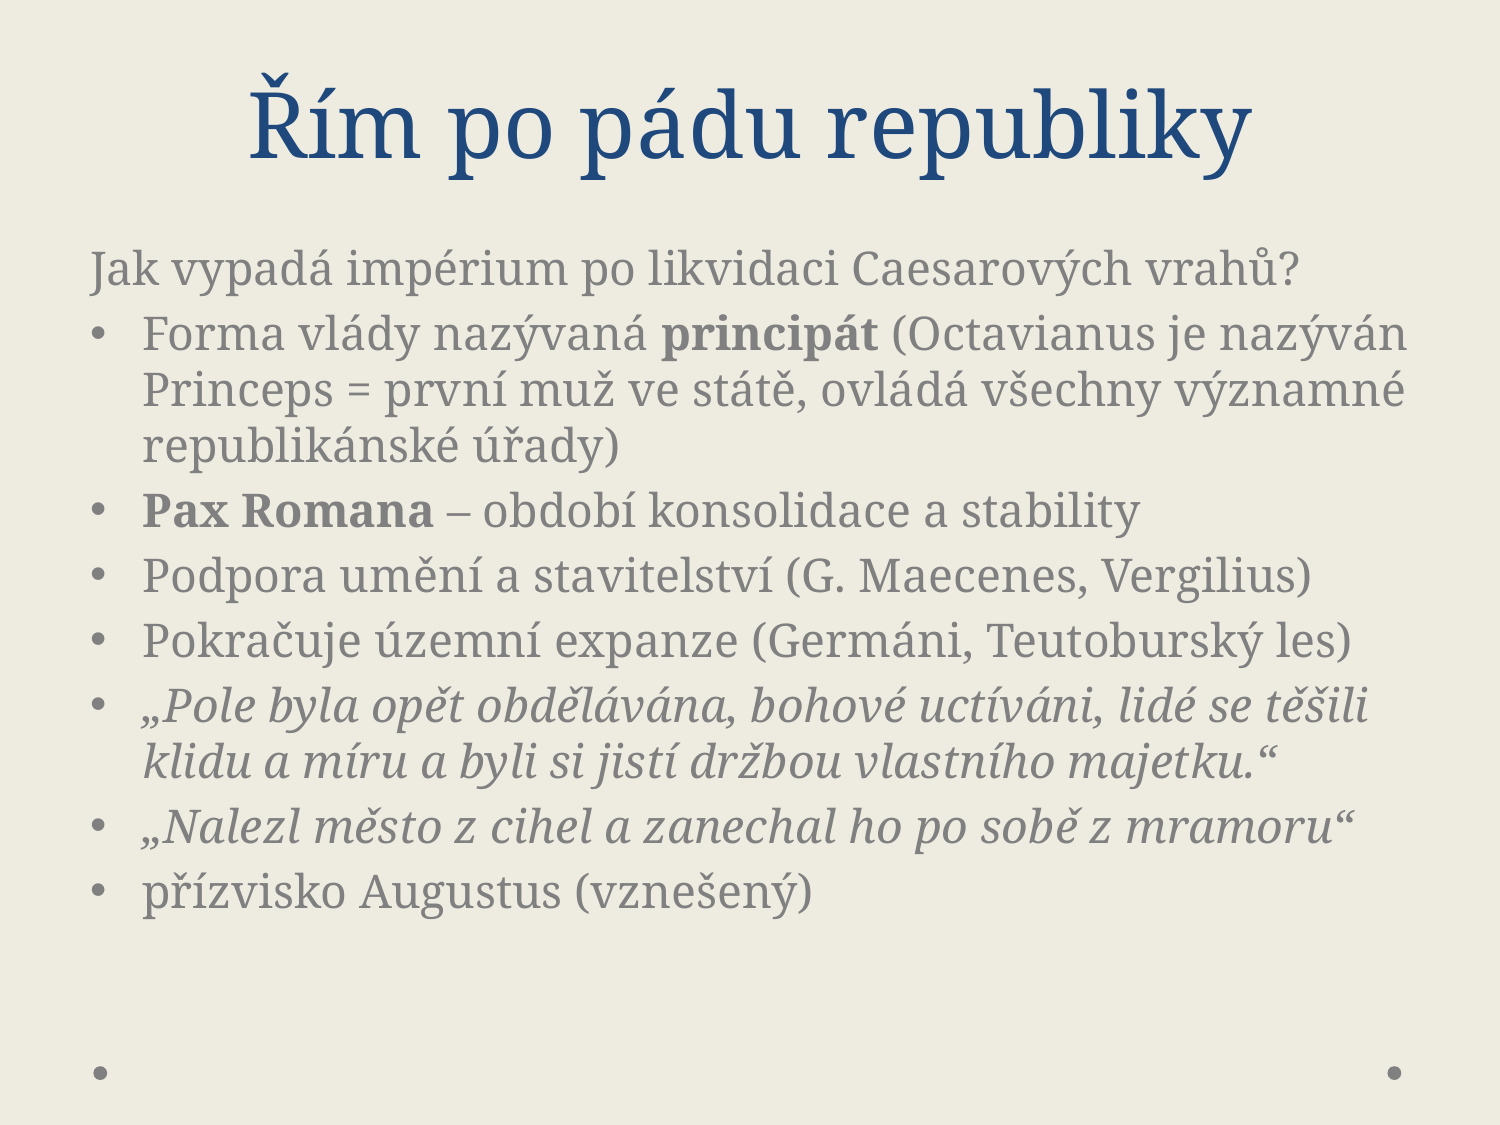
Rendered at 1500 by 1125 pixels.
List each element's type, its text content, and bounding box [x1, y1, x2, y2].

list Jak vypadá impérium po likvidaci Caesarových vrahů? Forma vlády nazývaná principát (Octavianus je nazýván Princeps = první muž ve státě, ovládá všechny významné republikánské úřady) Pax Romana – období konsolidace a stability Podpora umění a stavitelství (G. Maecenes, Vergilius) Pokračuje územní expanze (Germáni, Teutoburský les) „Pole byla opět obdělávána, bohové uctíváni, lidé se těšili klidu a míru a byli si jistí držbou vlastního majetku.“ „Nalezl město z cihel a zanechal ho po sobě z mramoru“ přízvisko Augustus (vznešený) [75, 231, 1425, 1047]
title Řím po pádu republiky [75, 59, 1425, 185]
